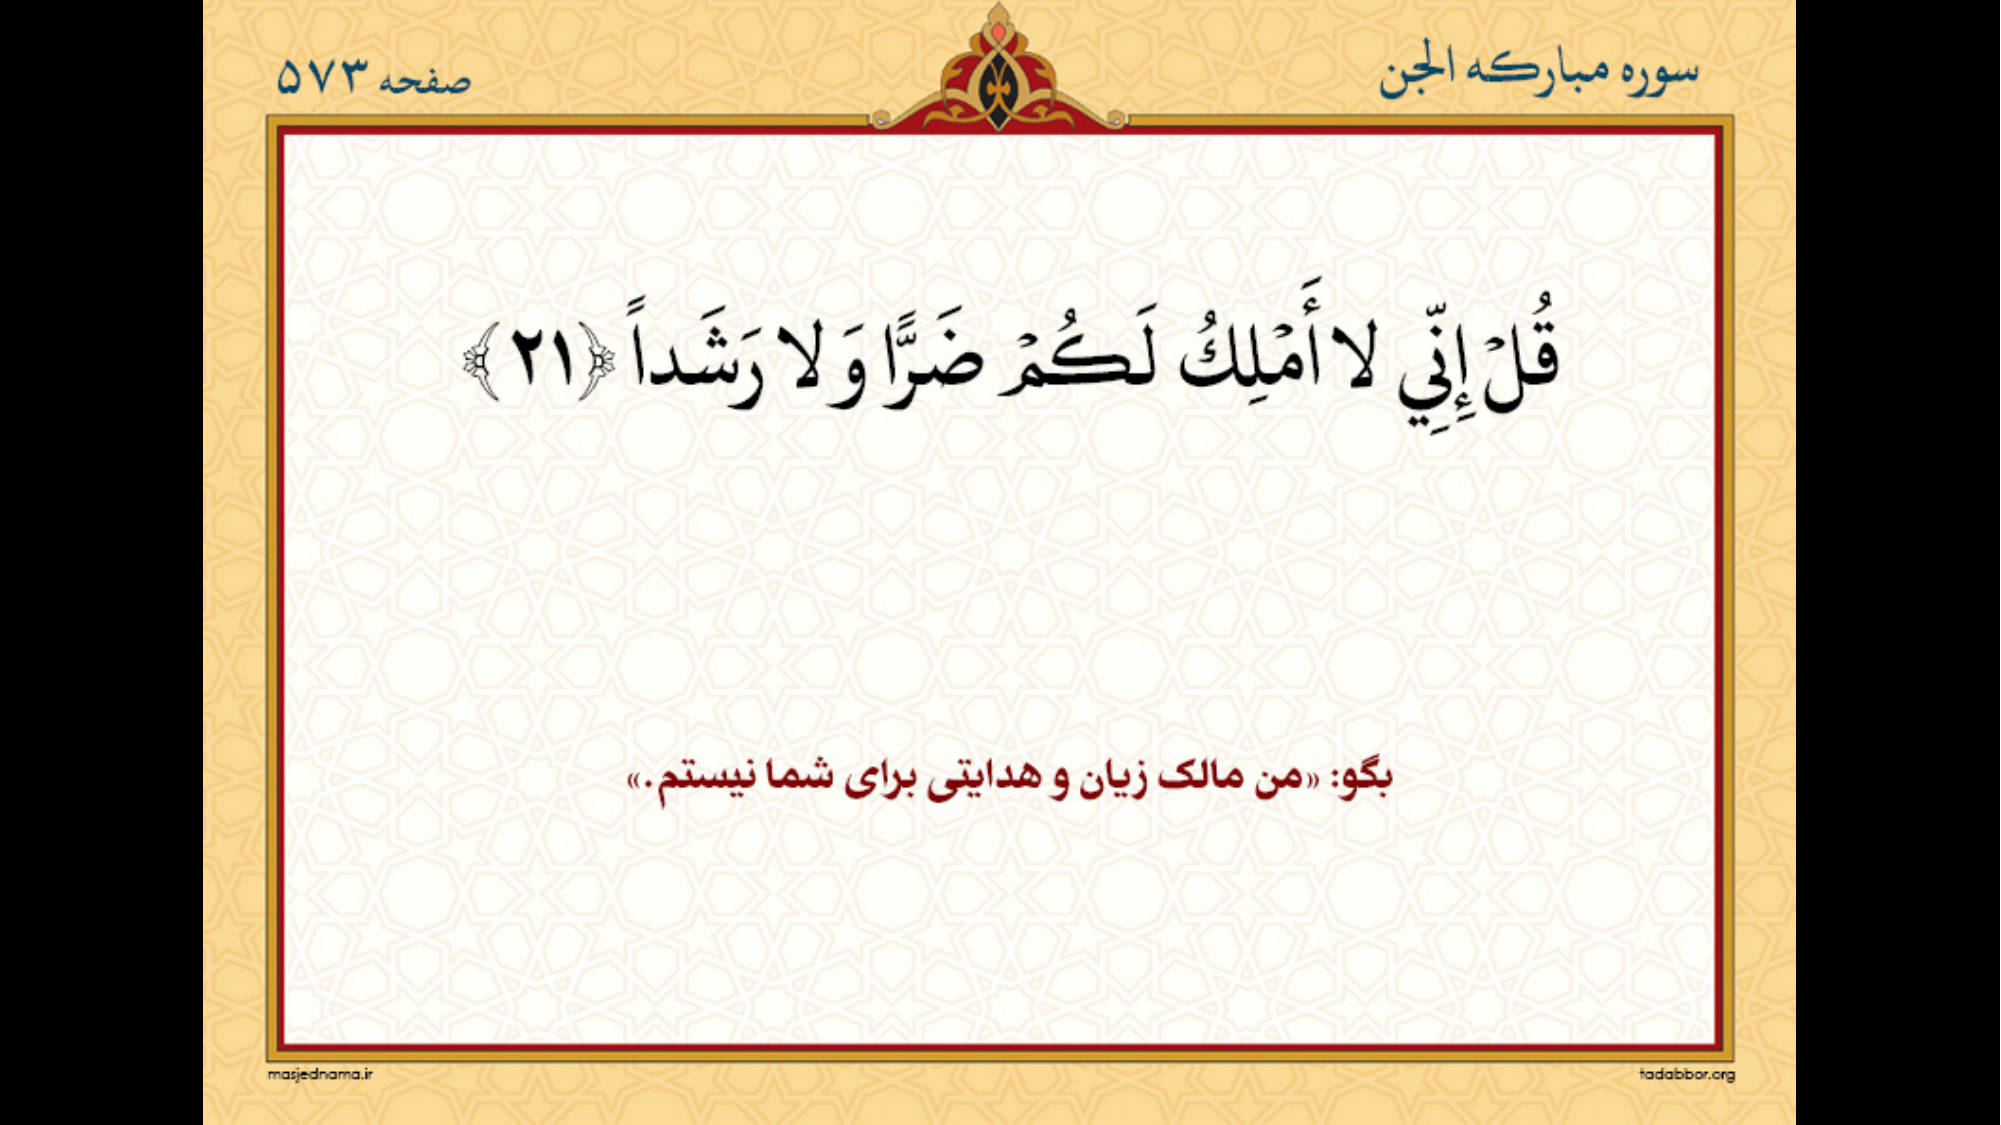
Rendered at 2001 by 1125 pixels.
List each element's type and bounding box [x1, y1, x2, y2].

picture [203, 0, 1796, 1125]
